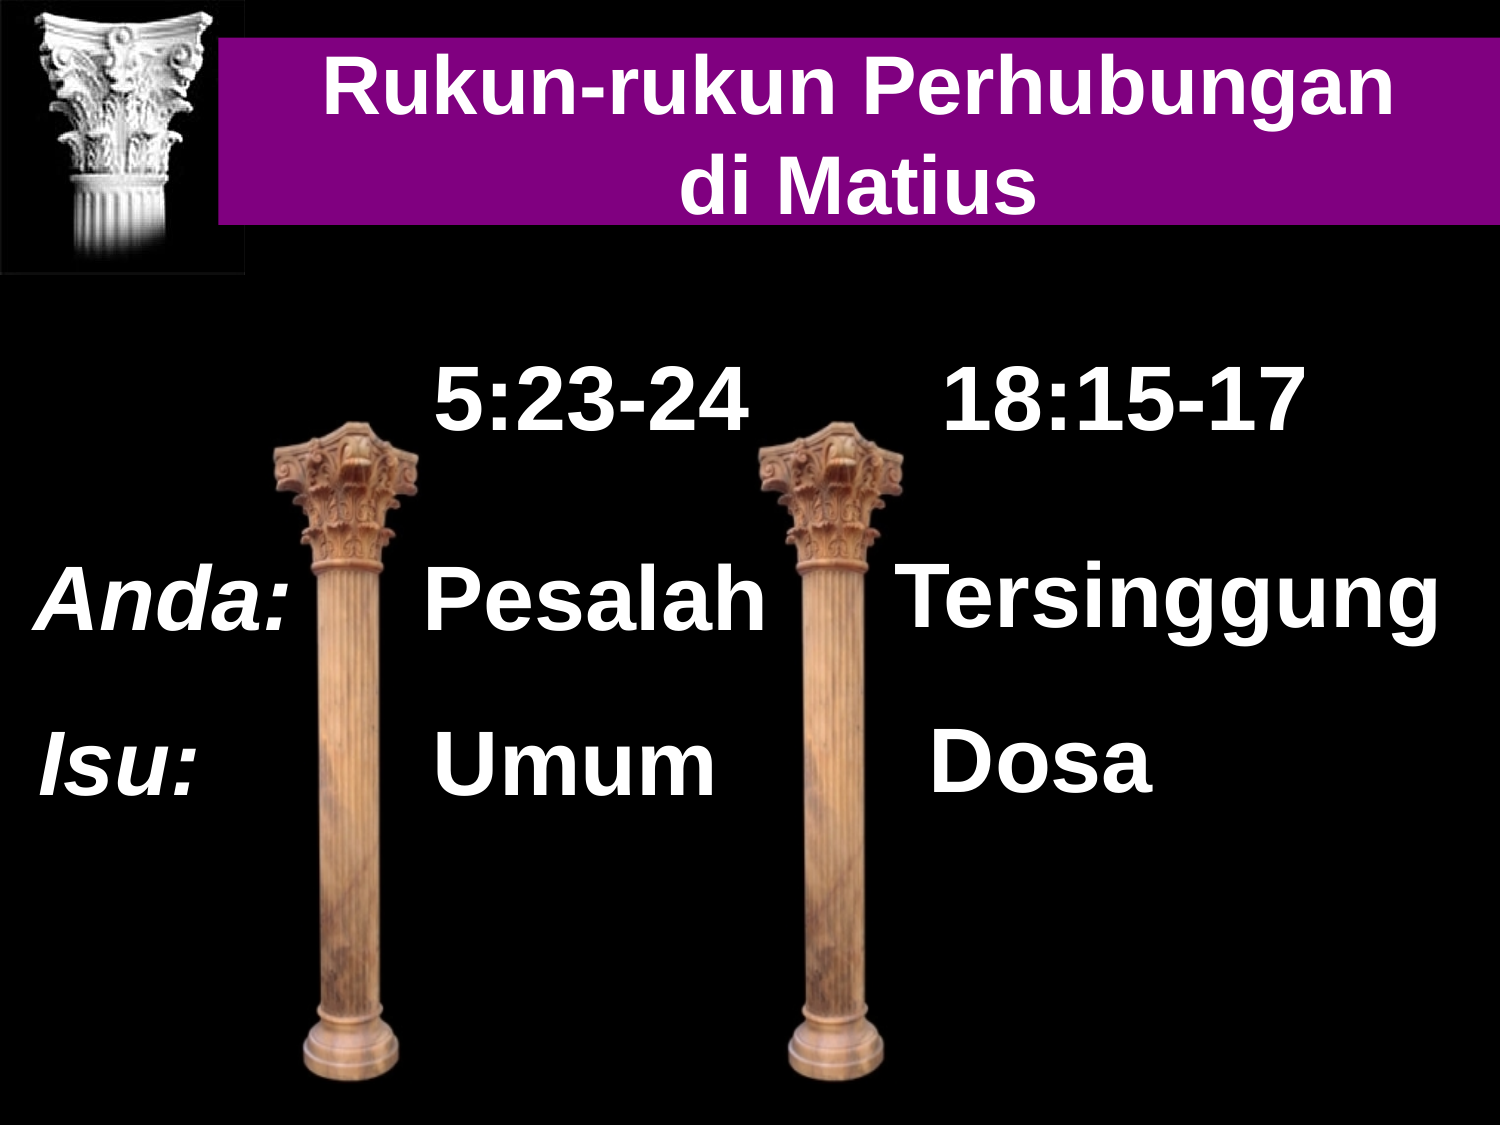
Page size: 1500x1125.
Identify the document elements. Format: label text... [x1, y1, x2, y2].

text_box 5:23-24 [419, 312, 870, 475]
picture [253, 420, 445, 1084]
text_box Anda: [18, 512, 248, 675]
text_box Dosa [933, 674, 1365, 838]
text_box Pesalah [449, 512, 732, 675]
text_box Umum [449, 677, 732, 841]
text_box Rukun-rukun Perhubungan di Matius [249, 37, 1500, 225]
picture [737, 420, 929, 1084]
picture [0, 0, 245, 276]
text_box Isu: [23, 677, 248, 841]
text_box Tersinggung [933, 509, 1500, 673]
text_box 18:15-17 [927, 312, 1378, 475]
